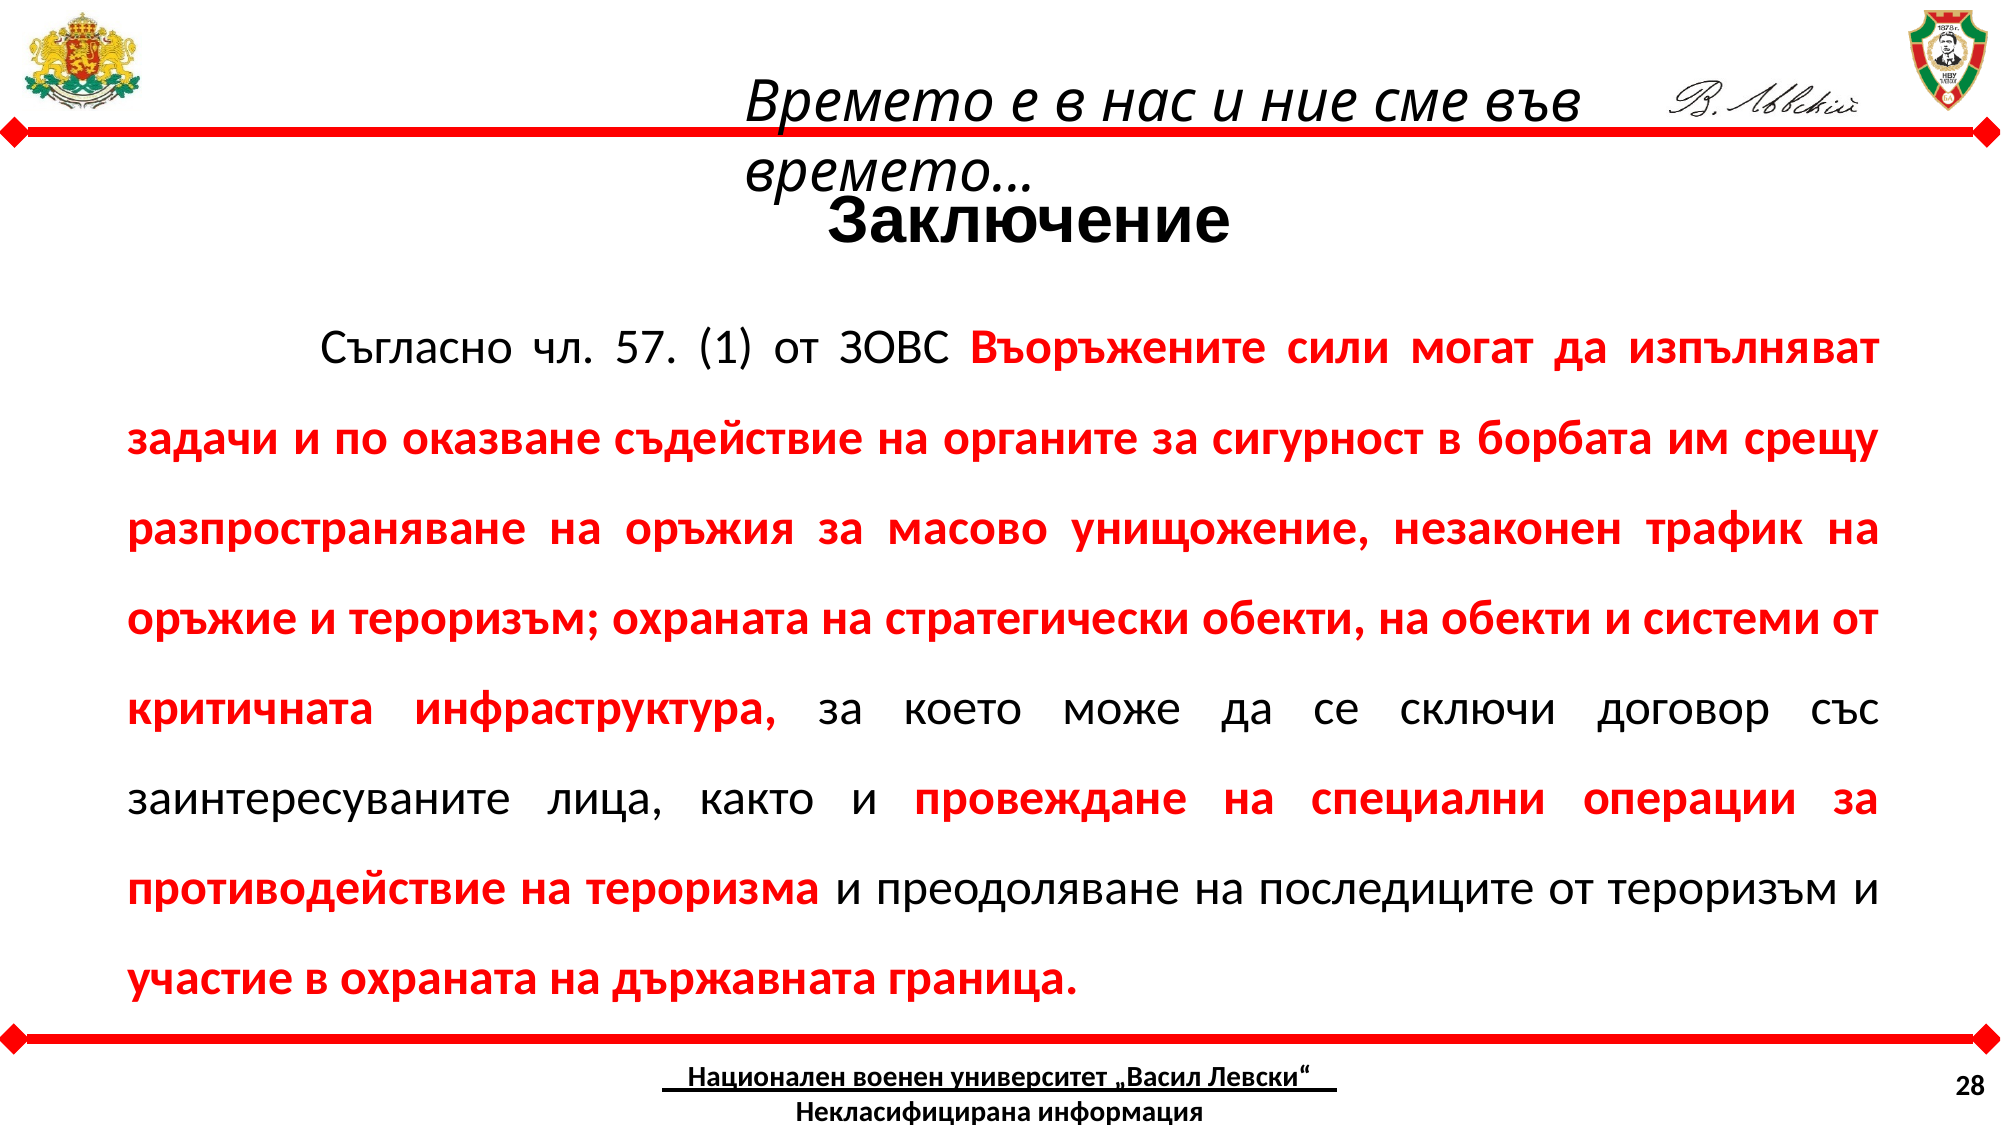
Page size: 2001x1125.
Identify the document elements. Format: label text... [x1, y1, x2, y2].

picture [1908, 10, 1988, 111]
picture [1666, 78, 1861, 120]
slide_number 28 [1412, 1058, 2000, 1119]
text_box Съгласно чл. 57. (1) от ЗОВС Въоръжените сили могат да изпълняват задачи и по оказване съдействие на органите за сигурност в борбата им срещу разпространяване на оръжия за масово унищожение, незаконен трафик на оръжие и тероризъм; охраната на стратегически обекти, на обекти и системи от критичната инфраструктура, за което може да се сключи договор със заинтересуваните лица, както и провеждане на специални операции за противодействие на тероризма и преодоляване на последиците от тероризъм и участие в охраната на държавната граница. [74, 262, 1895, 1005]
footer Национален военен университет „Васил Левски“ Некласифицирана информация [662, 1049, 1338, 1110]
picture [22, 10, 142, 111]
text_box Заключение [802, 168, 1257, 263]
